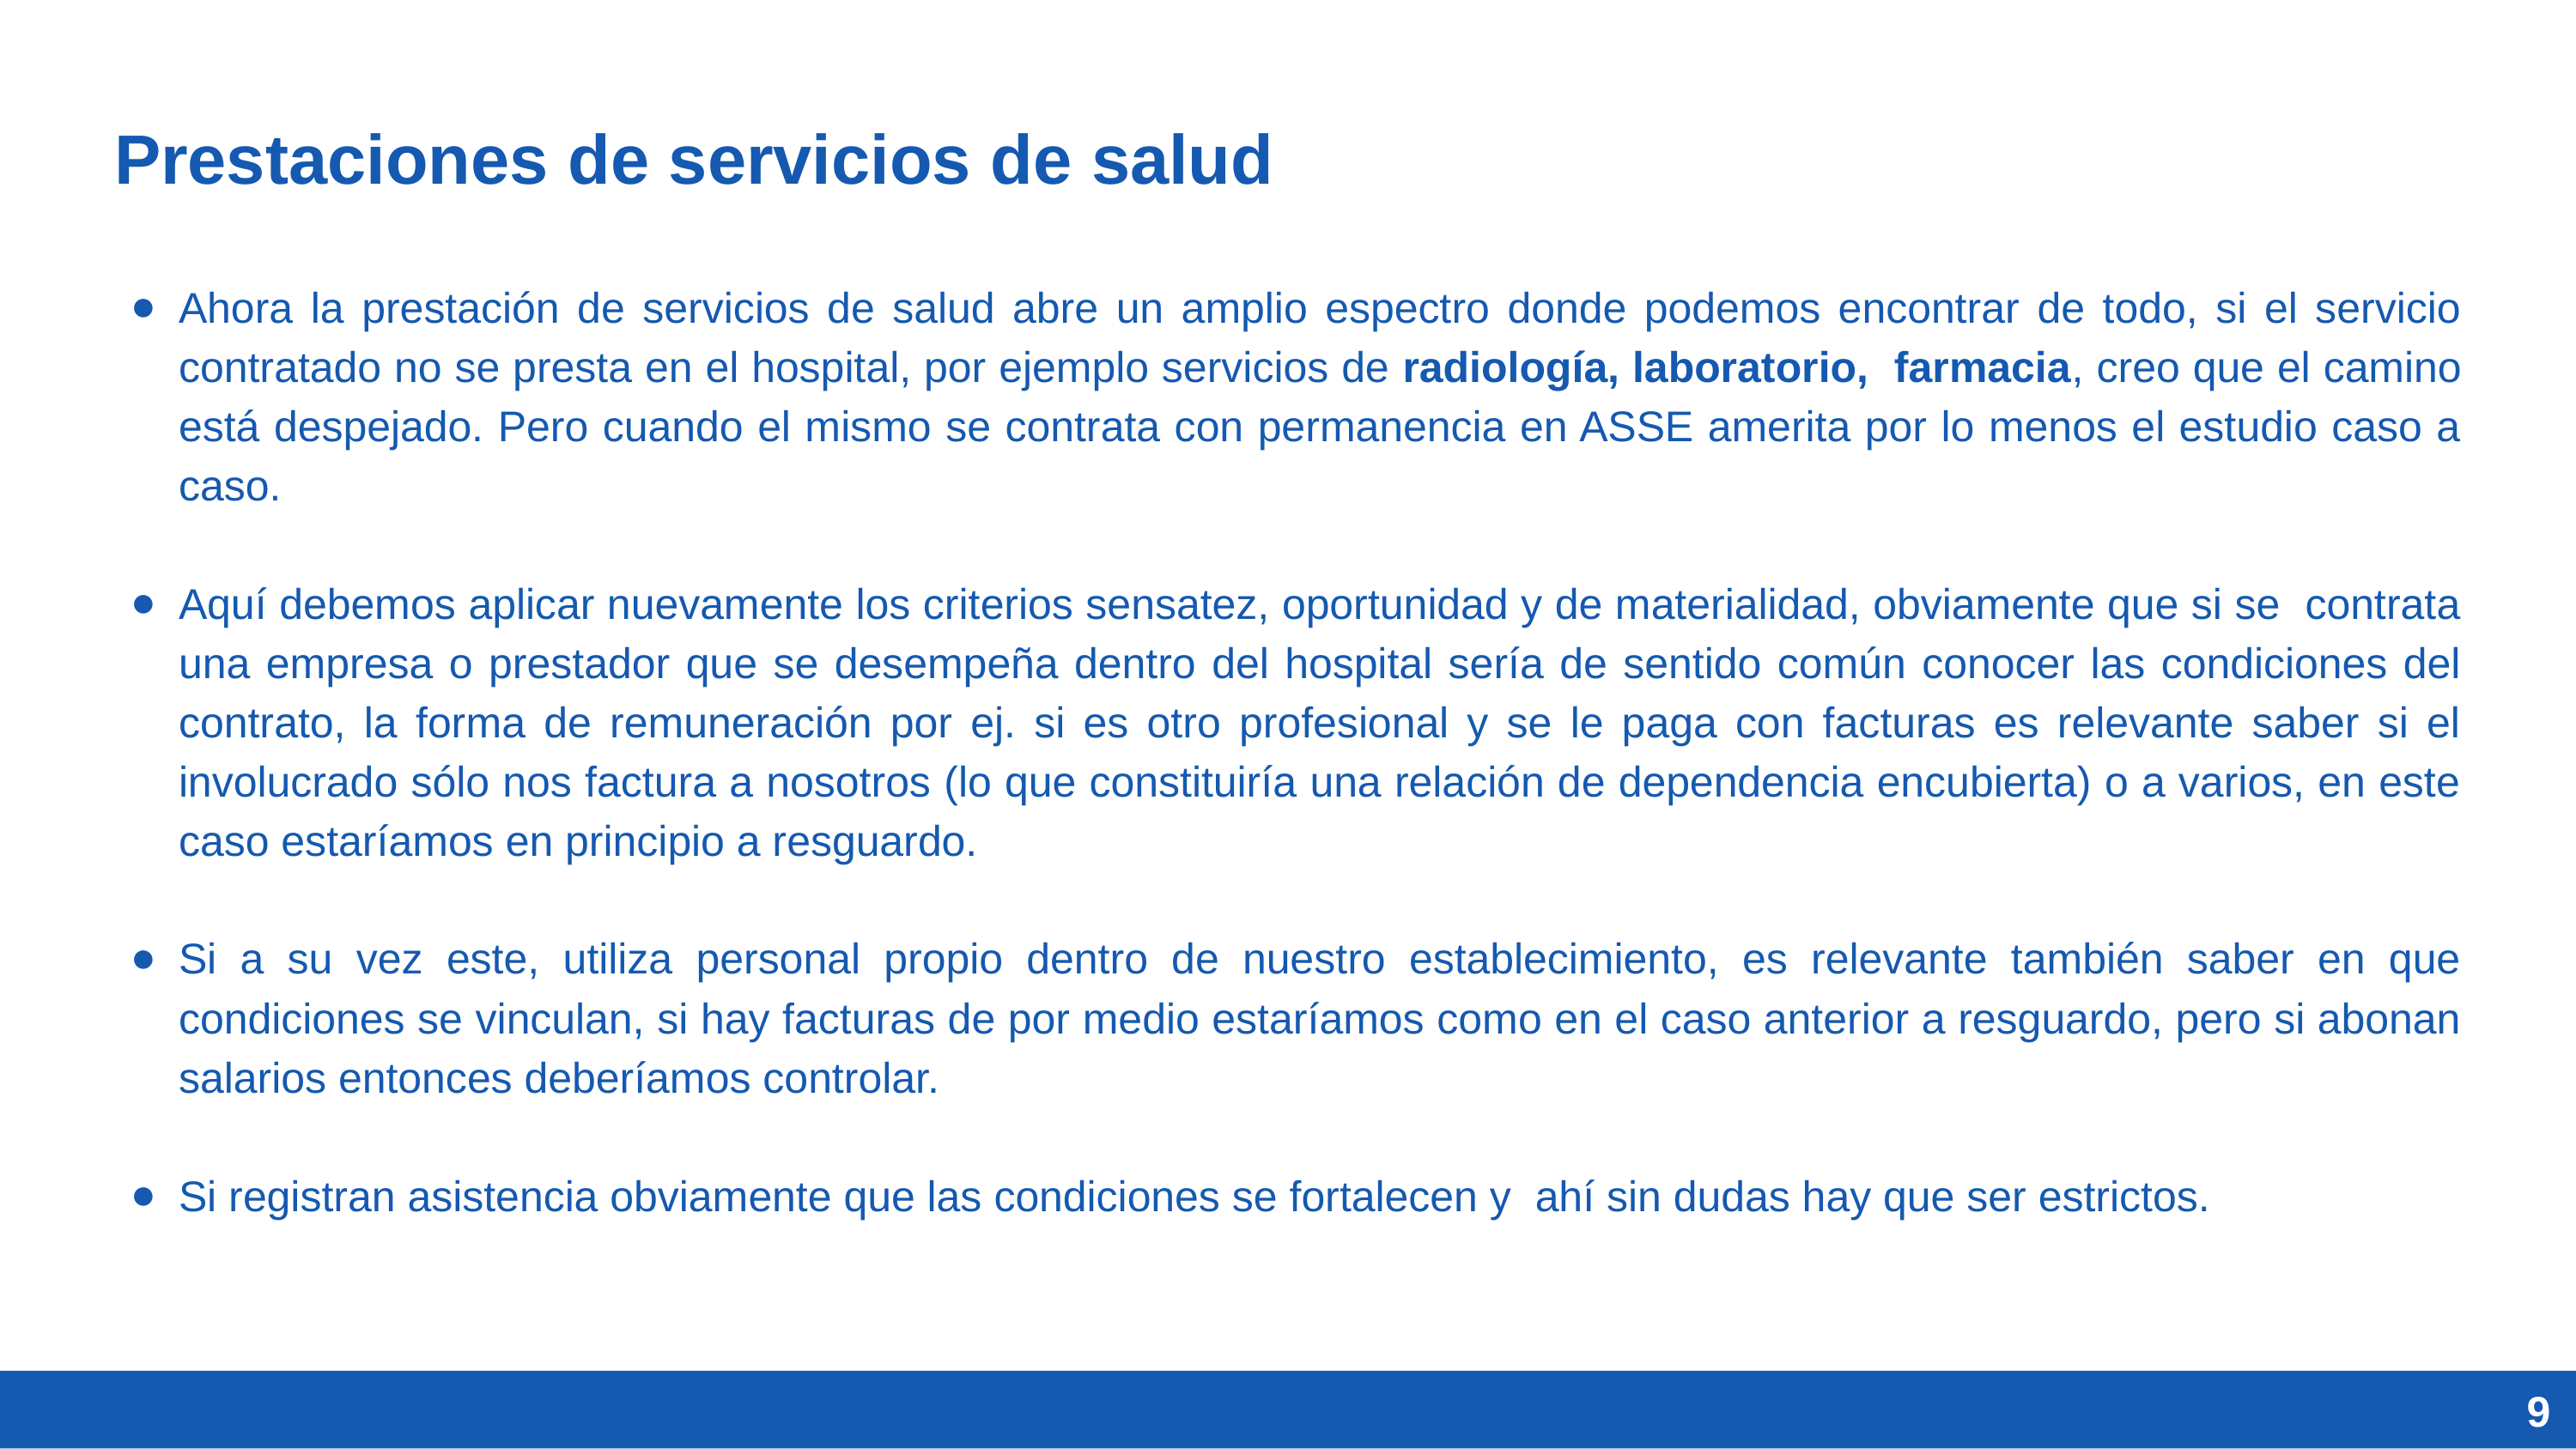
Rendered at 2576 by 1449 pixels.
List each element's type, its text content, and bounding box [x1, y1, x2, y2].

subtitle Prestaciones de servicios de salud [101, 101, 2475, 221]
slide_number 9 [2421, 1370, 2576, 1449]
list Ahora la prestación de servicios de salud abre un amplio espectro donde podemos encontrar de todo, si el servicio contratado no se presta en el hospital, por ejemplo servicios de radiología, laboratorio, farmacia, creo que el camino está despejado. Pero cuando el mismo se contrata con permanencia en ASSE amerita por lo menos el estudio caso a caso. Aquí debemos aplicar nuevamente los criterios sensatez, oportunidad y de materialidad, obviamente que si se contrata una empresa o prestador que se desempeña dentro del hospital sería de sentido común conocer las condiciones del contrato, la forma de remuneración por ej. si es otro profesional y se le paga con facturas es relevante saber si el involucrado sólo nos factura a nosotros (lo que constituiría una relación de dependencia encubierta) o a varios, en este caso estaríamos en principio a resguardo. Si a su vez este, utiliza personal propio dentro de nuestro establecimiento, es relevante también saber en que condiciones se vinculan, si hay facturas de por medio estaríamos como en el caso anterior a resguardo, pero si abonan salarios entonces deberíamos controlar. Si registran asistencia obviamente que las condiciones se fortalecen y ahí sin dudas hay que ser estrictos. [101, 259, 2475, 1263]
